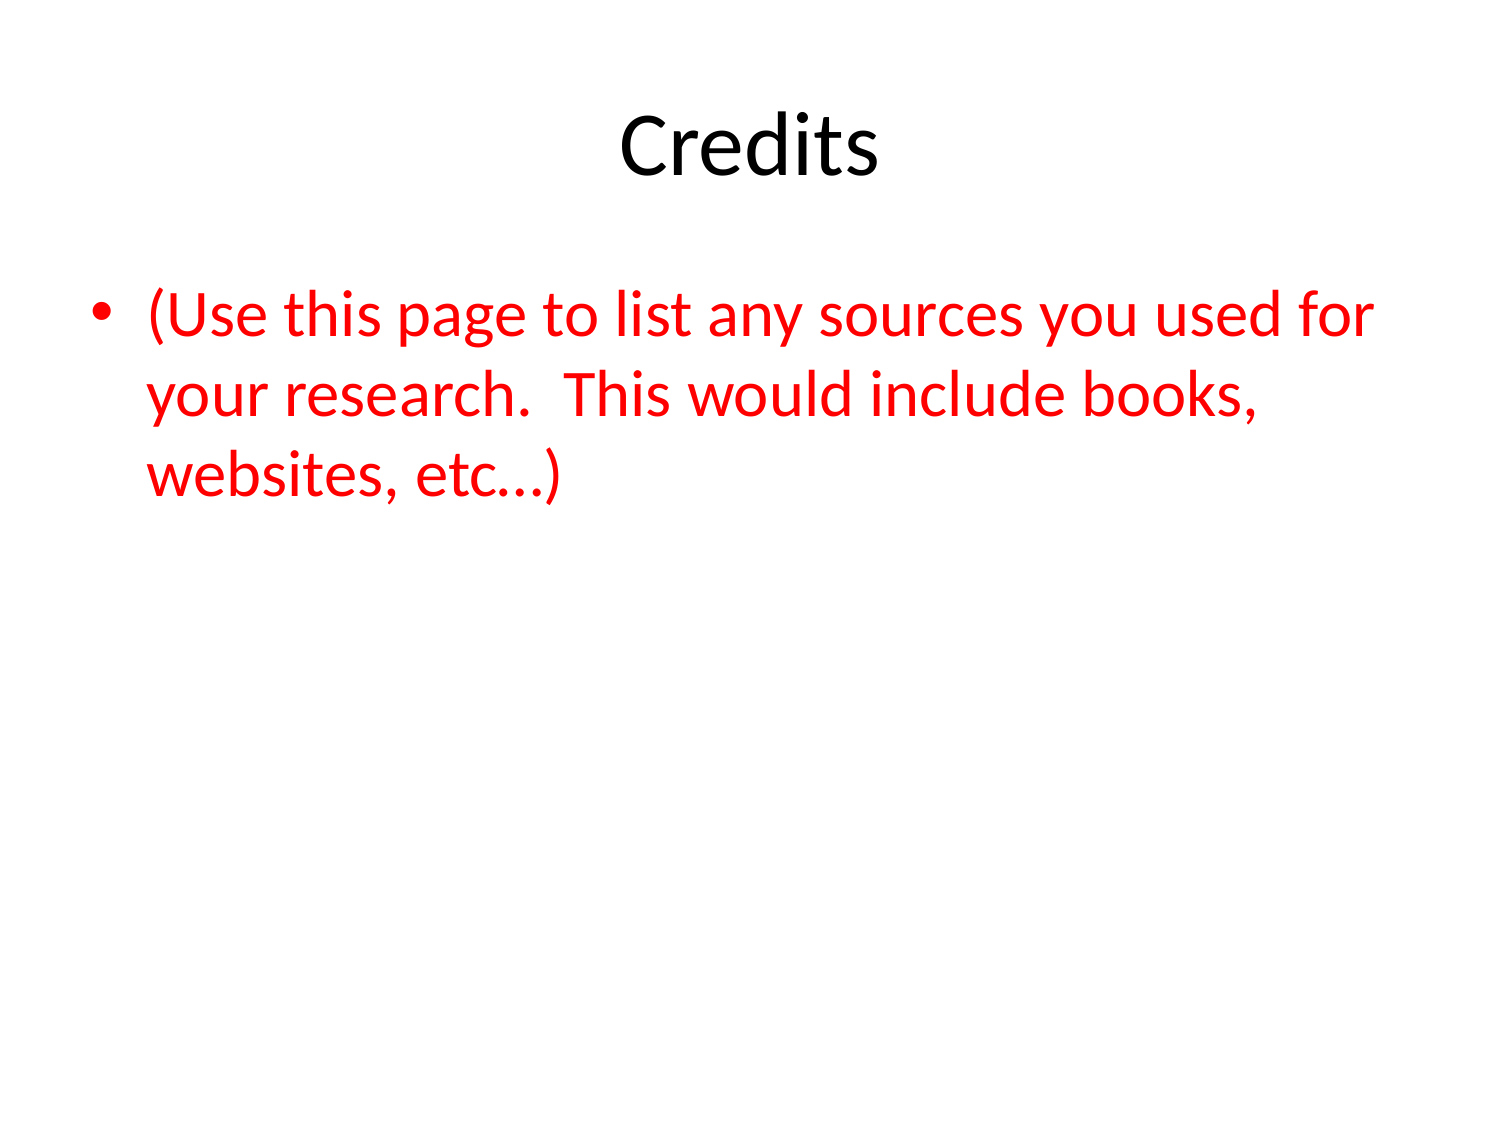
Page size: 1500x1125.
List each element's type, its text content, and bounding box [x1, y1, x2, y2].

list (Use this page to list any sources you used for your research. This would include books, websites, etc…) [75, 262, 1425, 1005]
title Credits [75, 45, 1425, 233]
